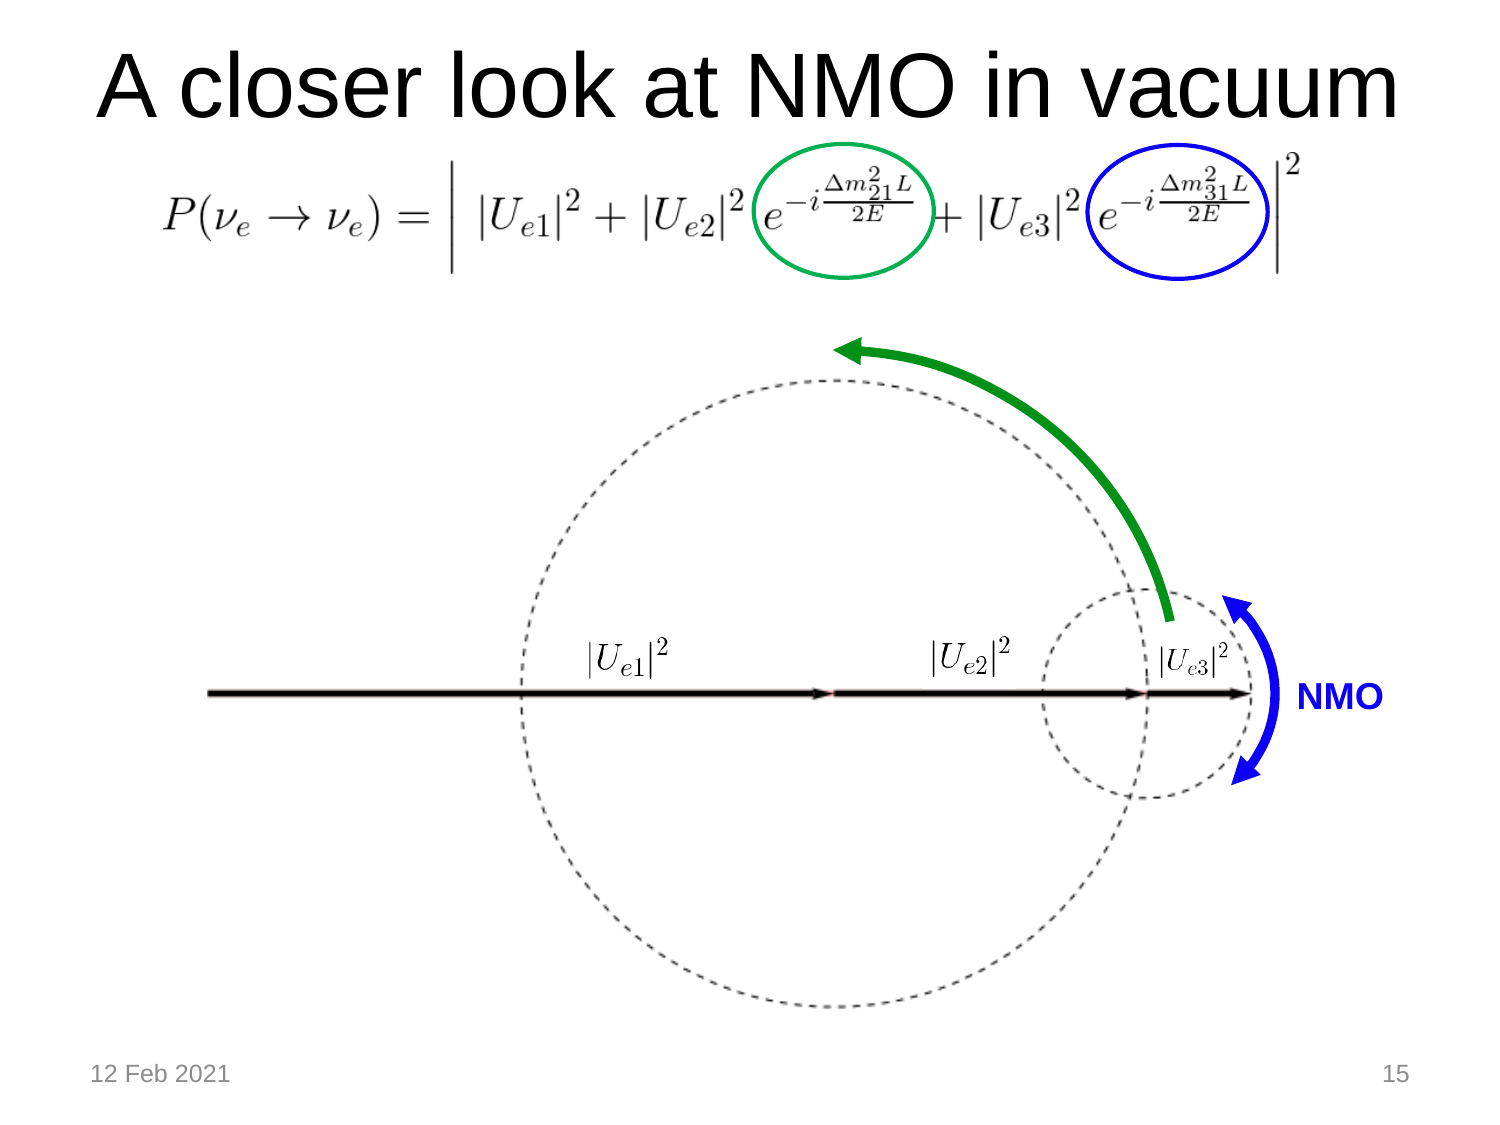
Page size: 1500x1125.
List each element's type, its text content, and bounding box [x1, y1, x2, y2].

picture [183, 325, 1277, 1073]
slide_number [75, 1042, 425, 1103]
text_box [800, 141, 888, 150]
picture [162, 152, 1301, 275]
text_box [1136, 142, 1219, 150]
slide_number 15 [1074, 1042, 1425, 1103]
title A closer look at NMO in vacuum [75, 0, 1425, 175]
text_box NMO [1281, 664, 1400, 725]
